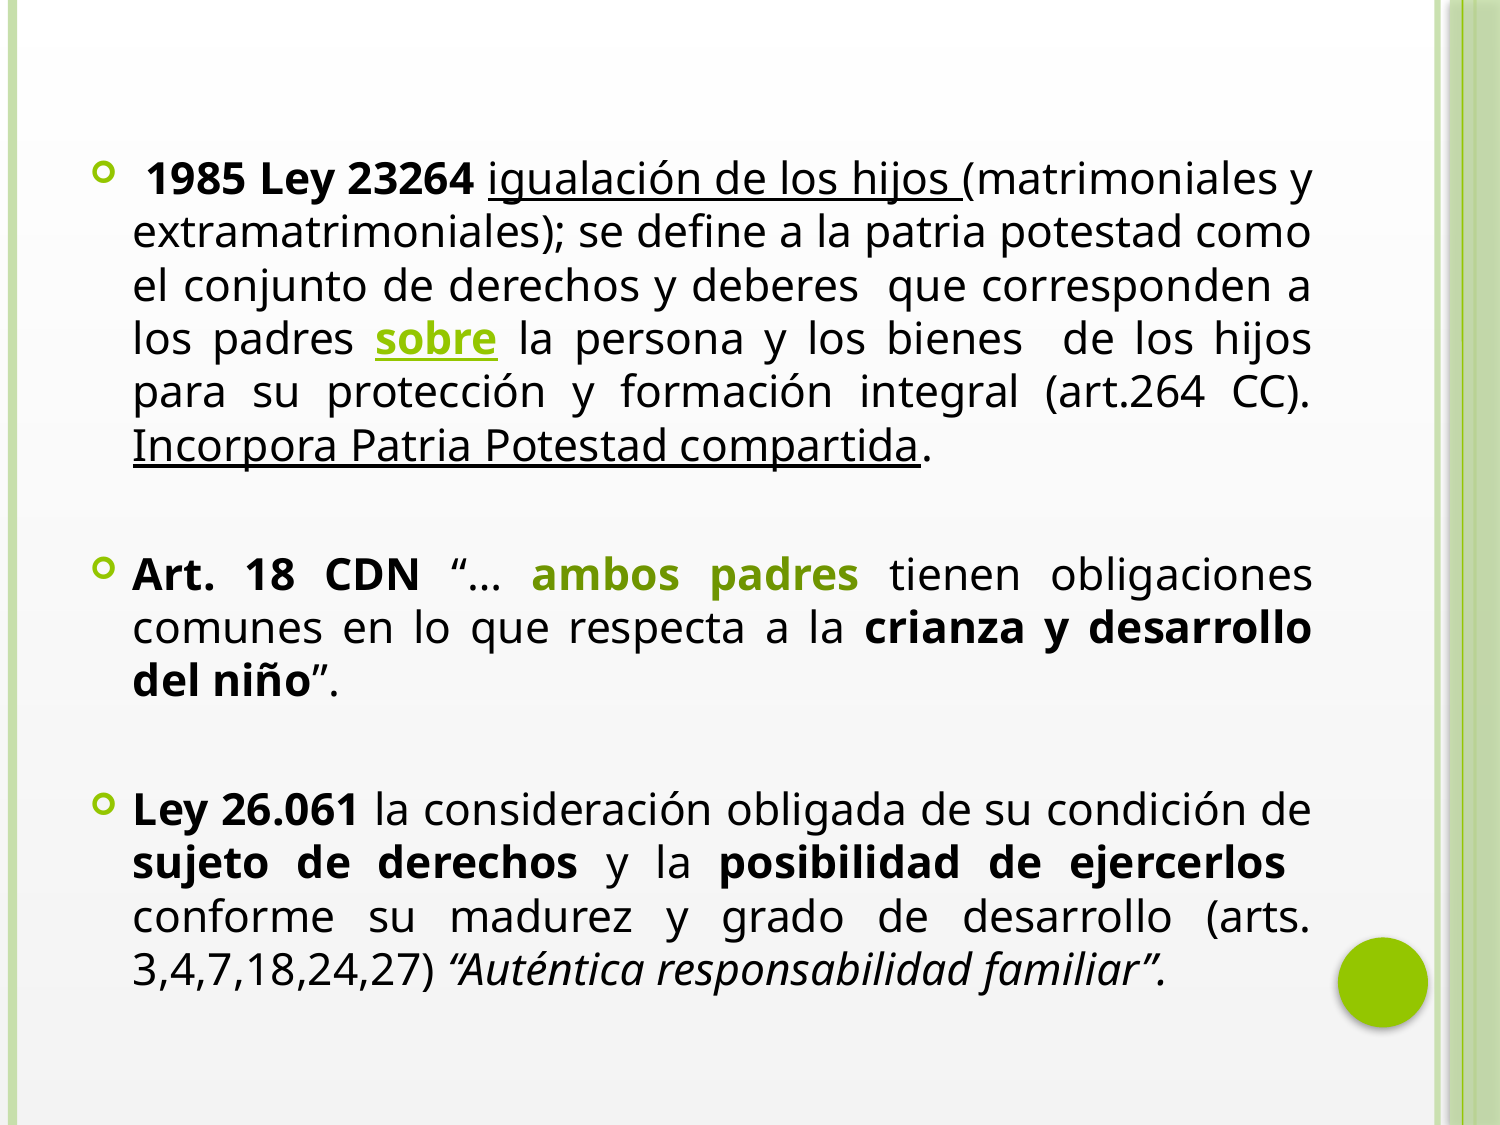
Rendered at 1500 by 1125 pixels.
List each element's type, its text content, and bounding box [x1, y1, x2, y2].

list 1985 Ley 23264 igualación de los hijos (matrimoniales y extramatrimoniales); se define a la patria potestad como el conjunto de derechos y deberes que corresponden a los padres sobre la persona y los bienes de los hijos para su protección y formación integral (art.264 CC). Incorpora Patria Potestad compartida. Art. 18 CDN “… ambos padres tienen obligaciones comunes en lo que respecta a la crianza y desarrollo del niño”. Ley 26.061 la consideración obligada de su condición de sujeto de derechos y la posibilidad de ejercerlos conforme su madurez y grado de desarrollo (arts. 3,4,7,18,24,27) “Auténtica responsabilidad familiar”. [75, 78, 1329, 1062]
